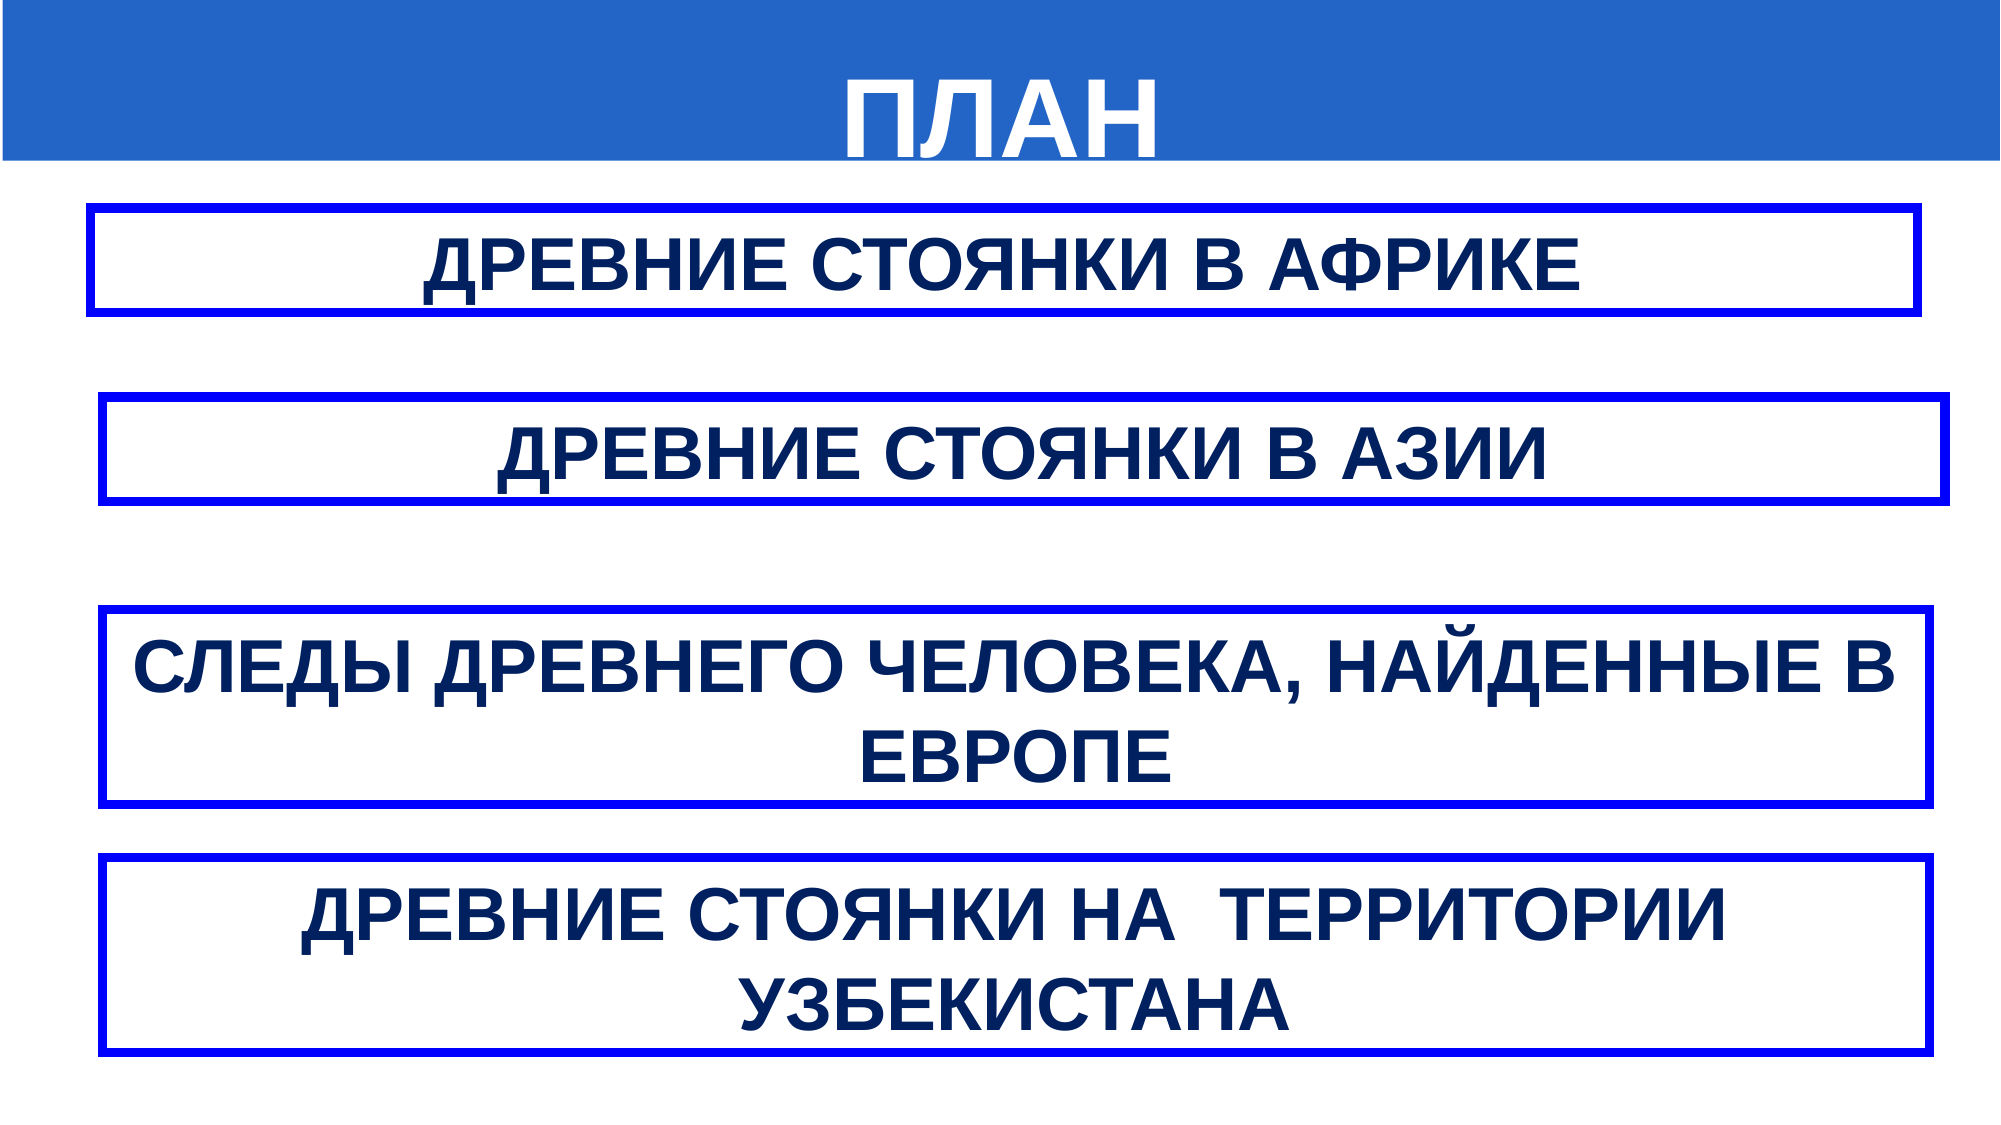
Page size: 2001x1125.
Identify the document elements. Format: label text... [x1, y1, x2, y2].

text_box ДРЕВНИЕ СТОЯНКИ В АФРИКЕ [90, 208, 1918, 313]
text_box ДРЕВНИЕ СТОЯНКИ В АЗИИ [102, 397, 1945, 502]
text_box СЛЕДЫ ДРЕВНЕГО ЧЕЛОВЕКА, НАЙДЕННЫЕ В ЕВРОПЕ [102, 609, 1930, 805]
text_box ДРЕВНИЕ СТОЯНКИ НА ТЕРРИТОРИИ УЗБЕКИСТАНА [102, 857, 1930, 1053]
text_box ПЛАН [2, 0, 2000, 161]
